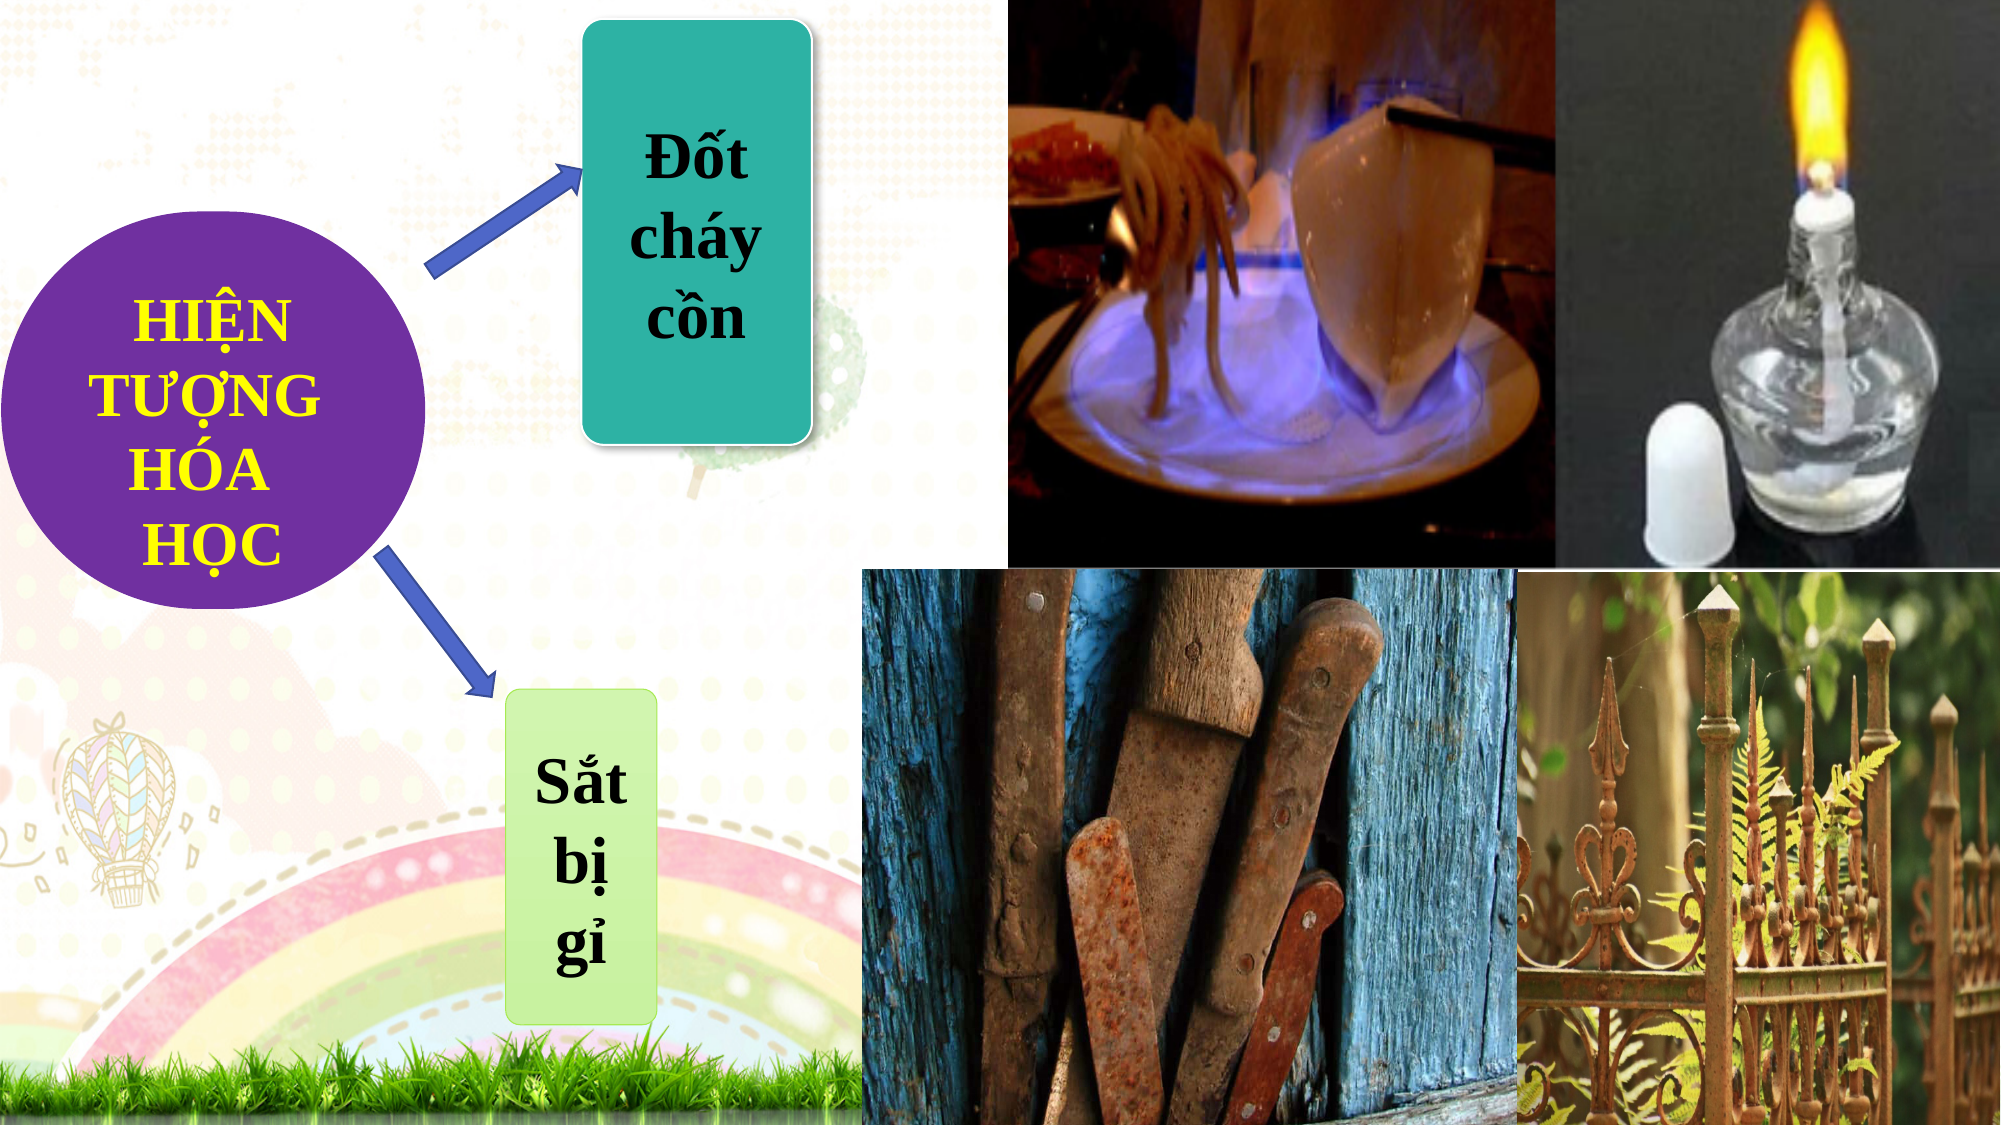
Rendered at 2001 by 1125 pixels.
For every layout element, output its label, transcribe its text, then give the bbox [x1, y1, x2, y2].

text_box Đốt cháy cồn [580, 17, 813, 446]
text_box [423, 163, 583, 281]
text_box HIỆN TƯỢNG HÓA HỌC [1, 211, 426, 609]
text_box [372, 544, 497, 699]
picture [0, 0, 2001, 1125]
text_box Sắt bị gỉ [505, 688, 658, 1026]
